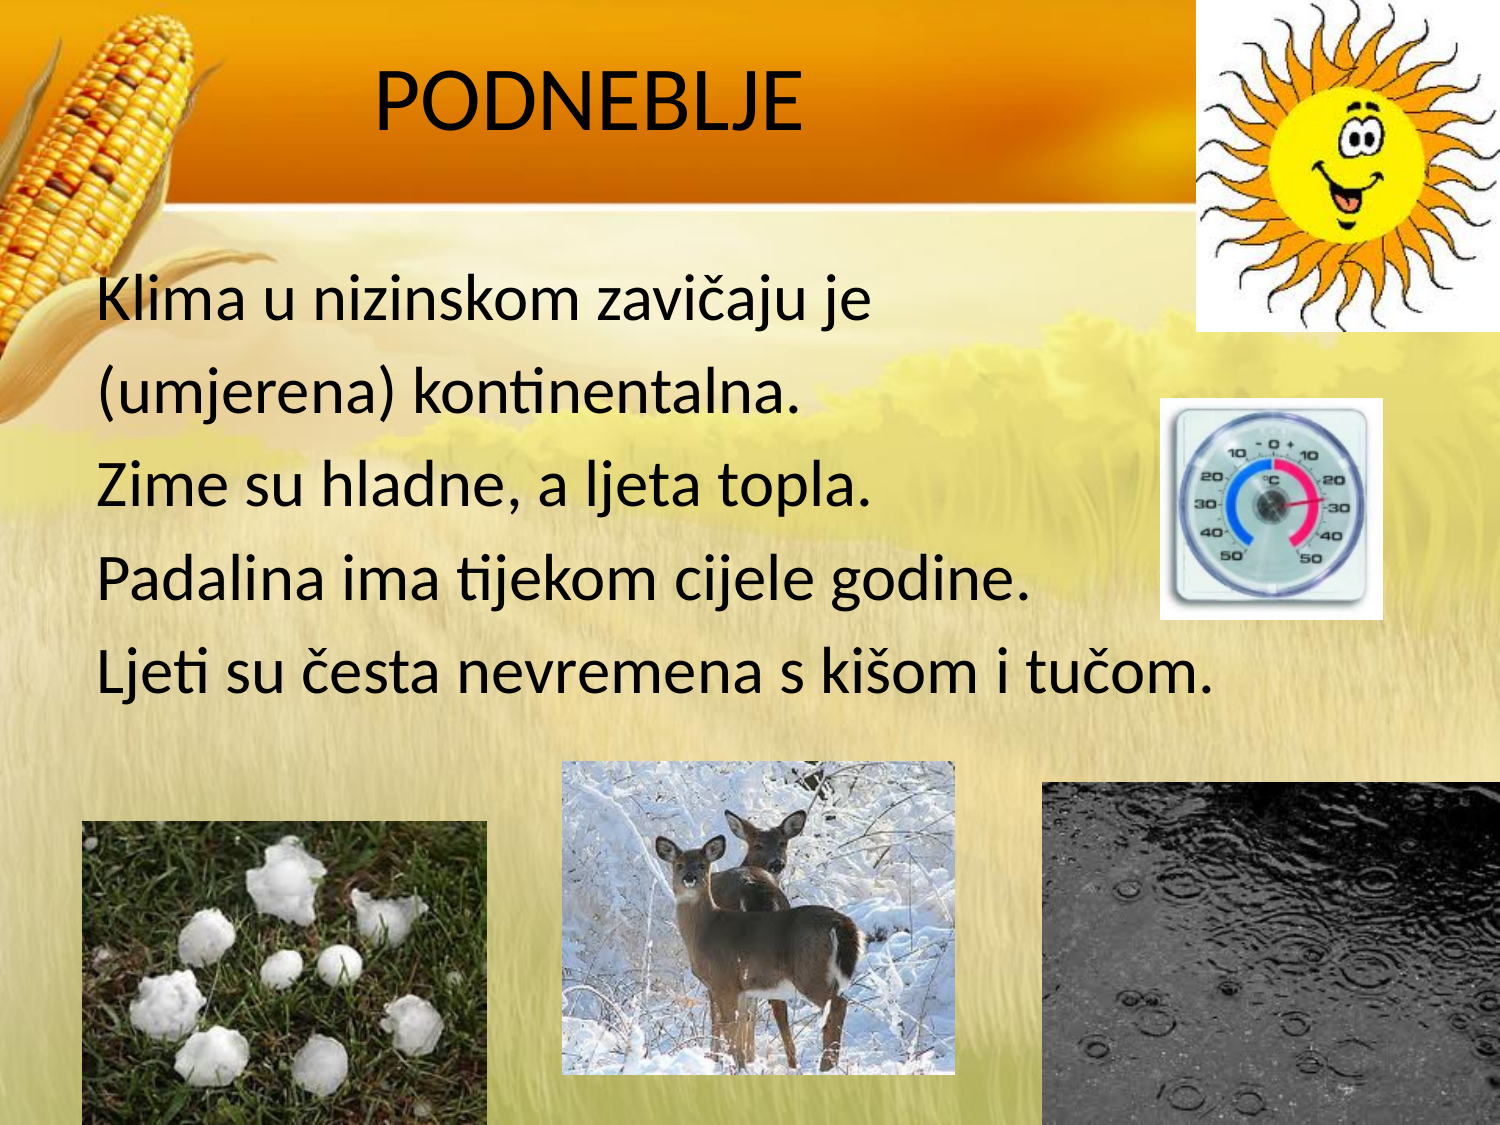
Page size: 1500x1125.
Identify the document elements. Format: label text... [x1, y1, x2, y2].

picture [0, 0, 1500, 1125]
text_box PODNEBLJE [163, 0, 1015, 188]
text_box Klima u nizinskom zavičaju je (umjerena) kontinentalna. Zime su hladne, a ljeta topla. Padalina ima tijekom cijele godine. Ljeti su česta nevremena s kišom i tučom. [82, 246, 1432, 989]
